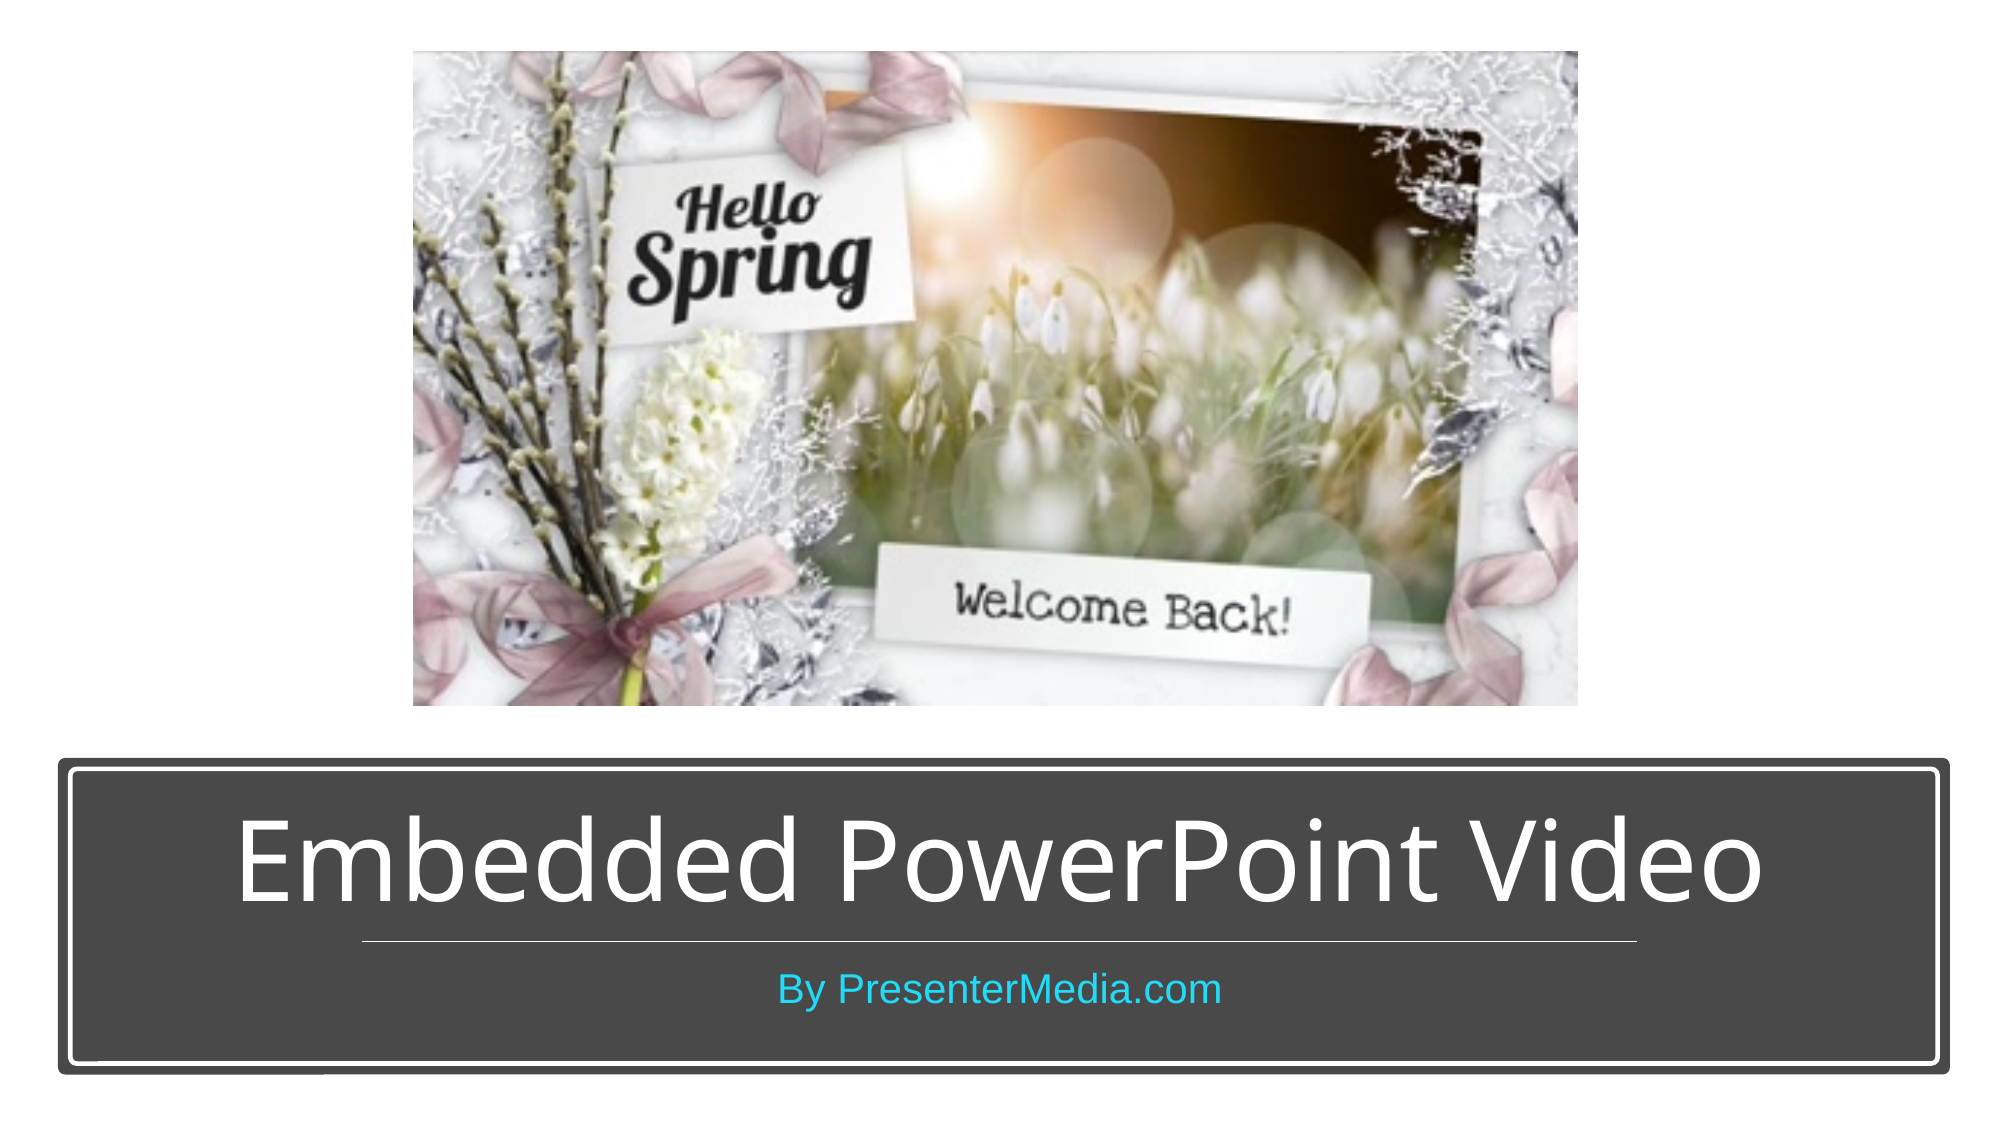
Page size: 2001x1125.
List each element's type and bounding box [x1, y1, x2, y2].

text_box [412, 50, 1579, 707]
text_box [57, 757, 1951, 1075]
